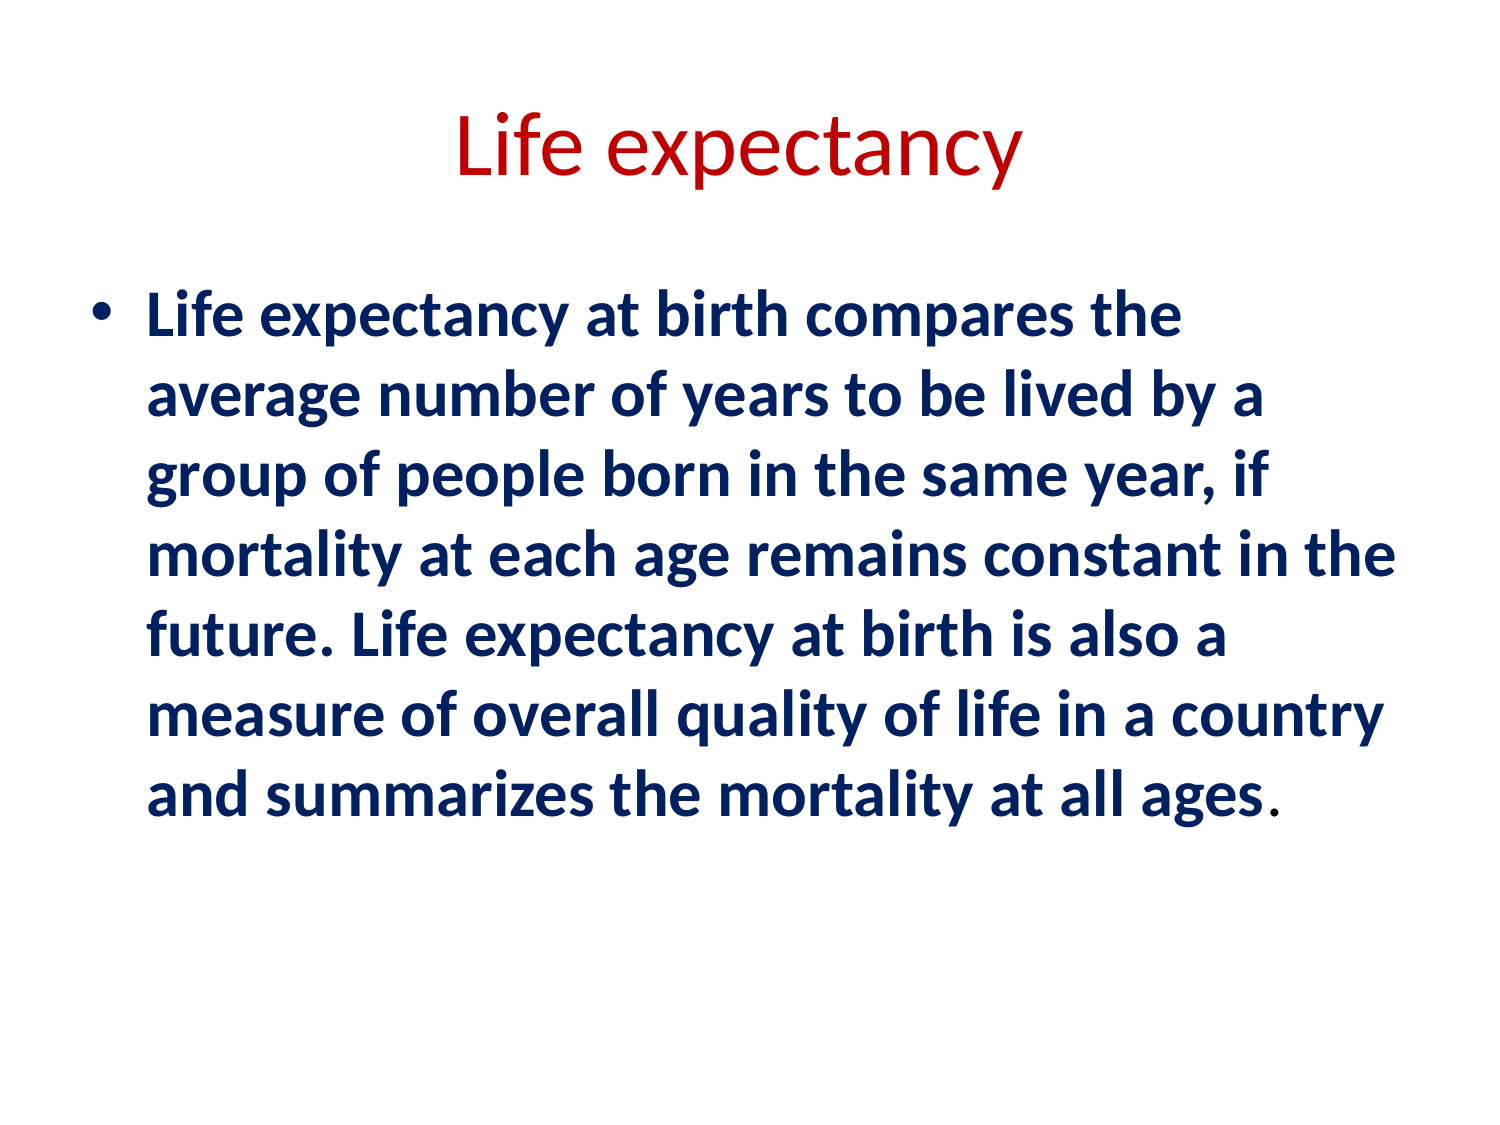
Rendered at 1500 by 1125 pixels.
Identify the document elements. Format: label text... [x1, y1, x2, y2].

title Life expectancy [75, 45, 1425, 233]
list Life expectancy at birth compares the average number of years to be lived by a group of people born in the same year, if mortality at each age remains constant in the future. Life expectancy at birth is also a measure of overall quality of life in a country and summarizes the mortality at all ages. [75, 262, 1425, 1005]
